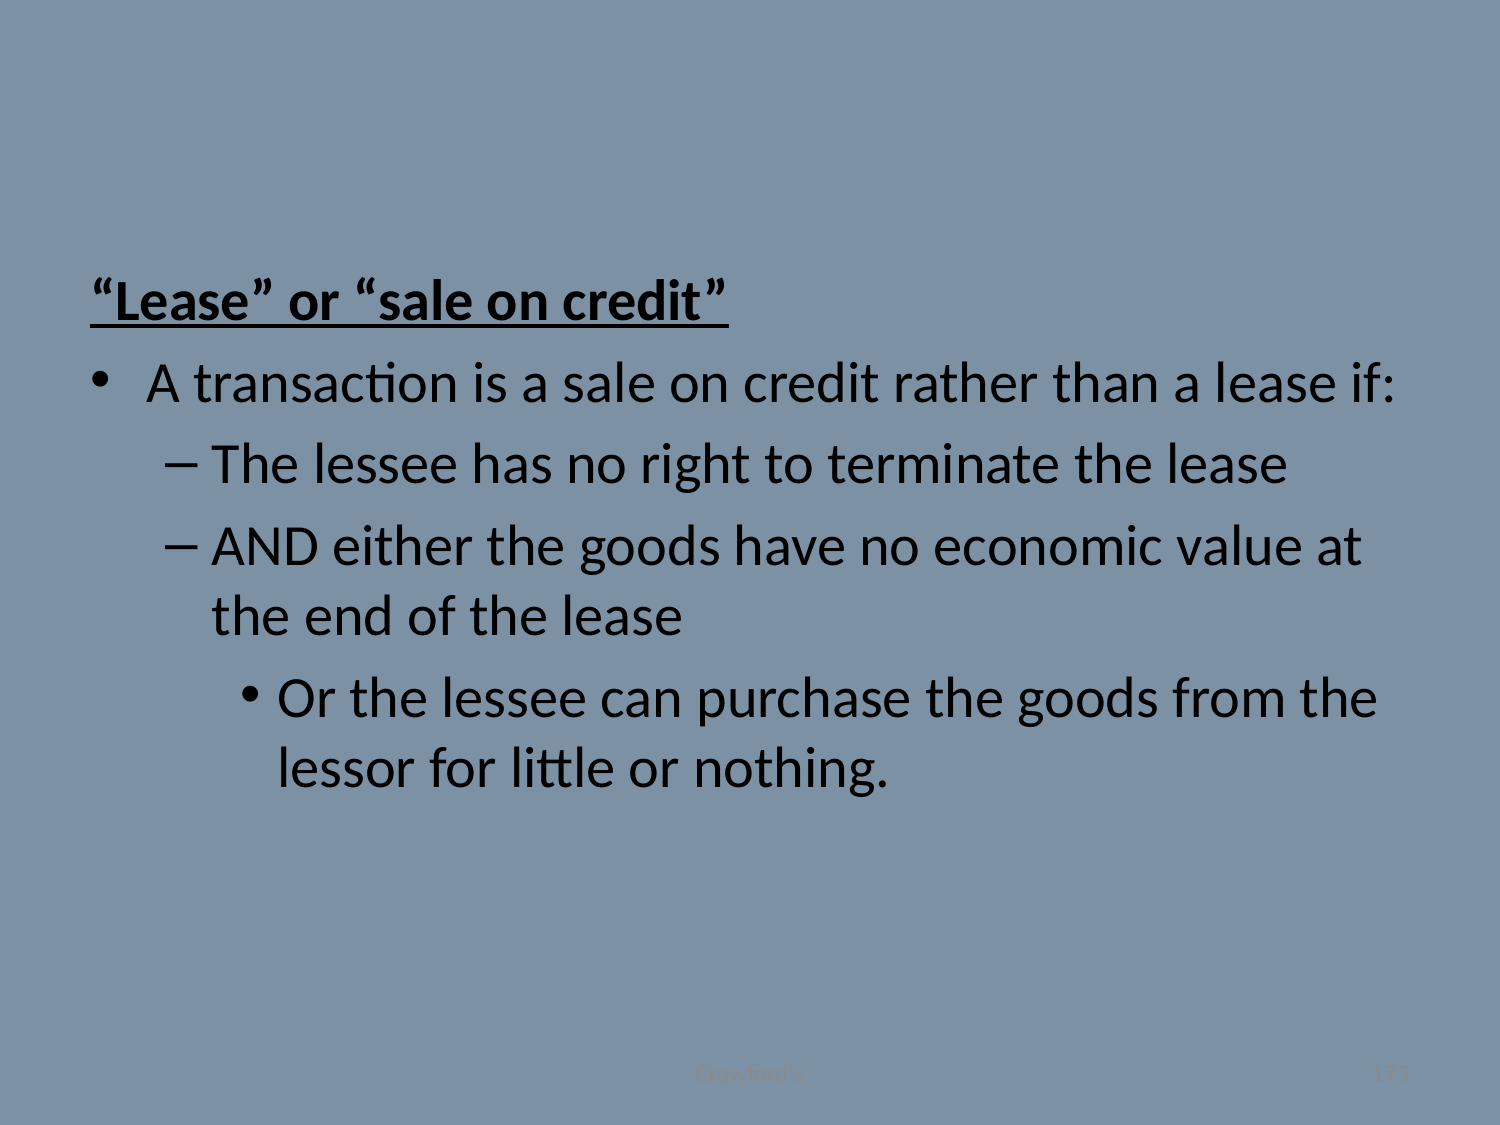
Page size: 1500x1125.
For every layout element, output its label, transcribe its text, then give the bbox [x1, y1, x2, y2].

list “Lease” or “sale on credit” A transaction is a sale on credit rather than a lease if: The lessee has no right to terminate the lease AND either the goods have no economic value at the end of the lease Or the lessee can purchase the goods from the lessor for little or nothing. [75, 137, 1425, 1005]
slide_number 175 [1074, 1042, 1425, 1103]
footer Crawford's [512, 1042, 988, 1103]
